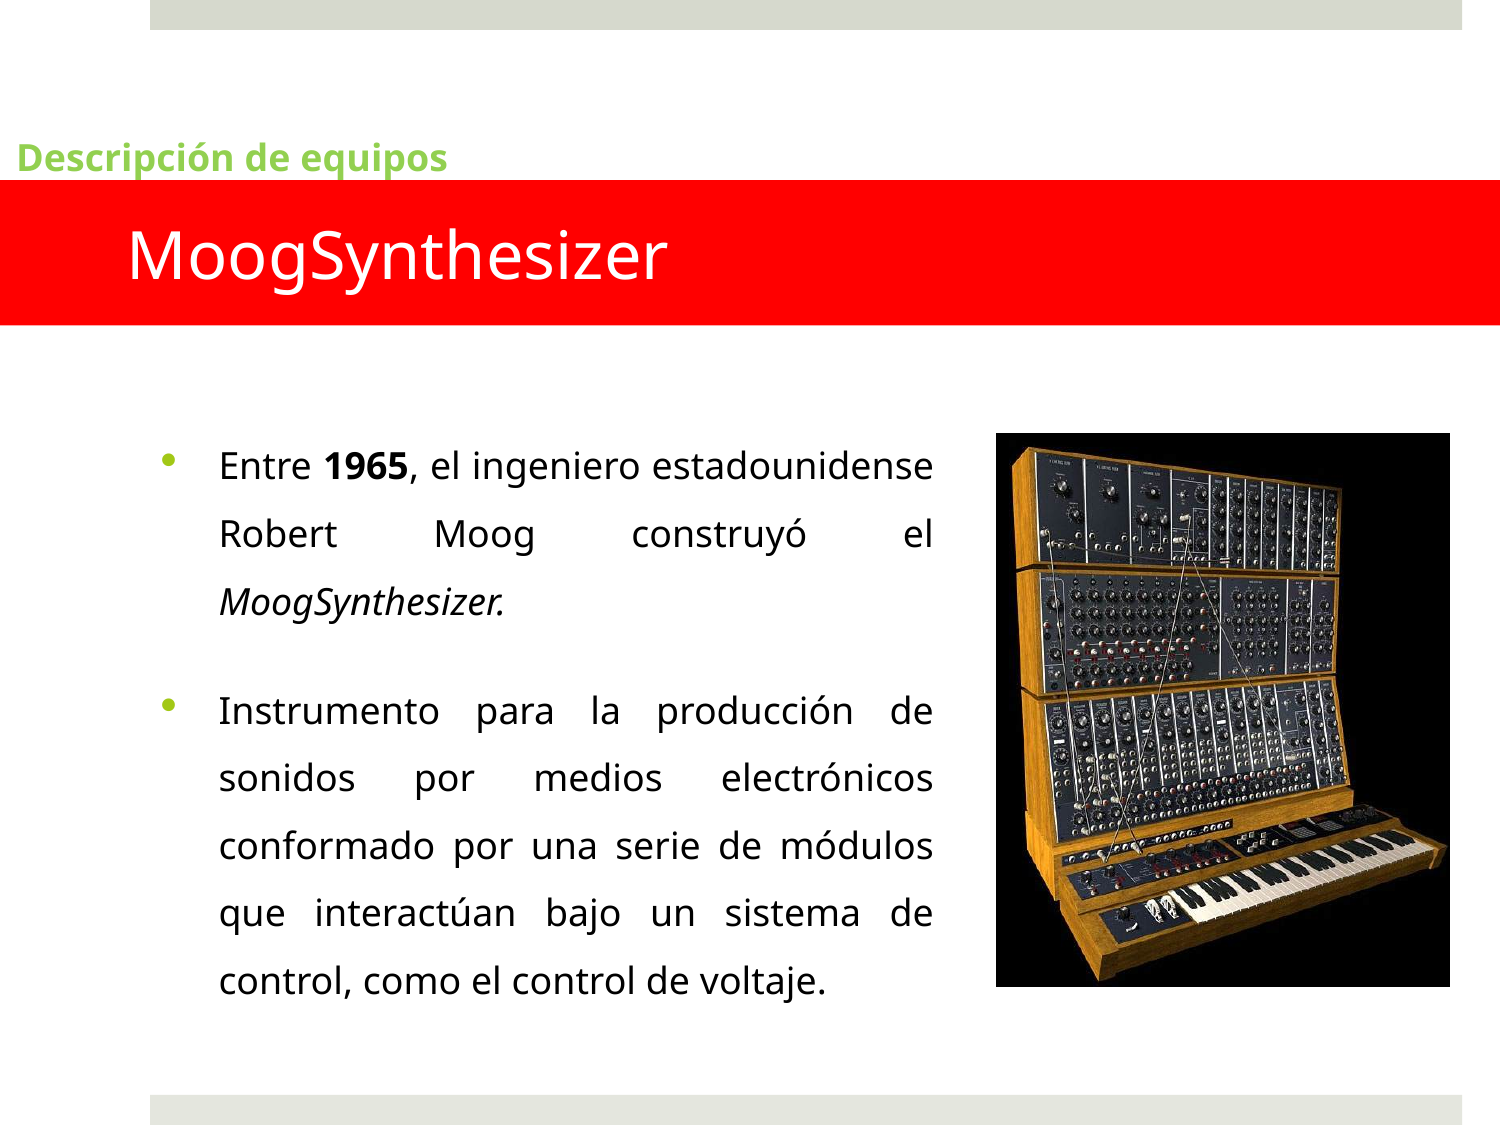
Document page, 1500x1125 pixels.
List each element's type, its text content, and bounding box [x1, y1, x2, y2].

text_box Descripción de equipos [1, 126, 464, 187]
text_box MoogSynthesizer [112, 205, 1482, 301]
picture [995, 432, 1451, 988]
text_box [0, 178, 1500, 327]
text_box Entre 1965, el ingeniero estadounidense Robert Moog construyó el MoogSynthesizer. Instrumento para la producción de sonidos por medios electrónicos conformado por una serie de módulos que interactúan bajo un sistema de control, como el control de voltaje. [147, 412, 950, 1010]
